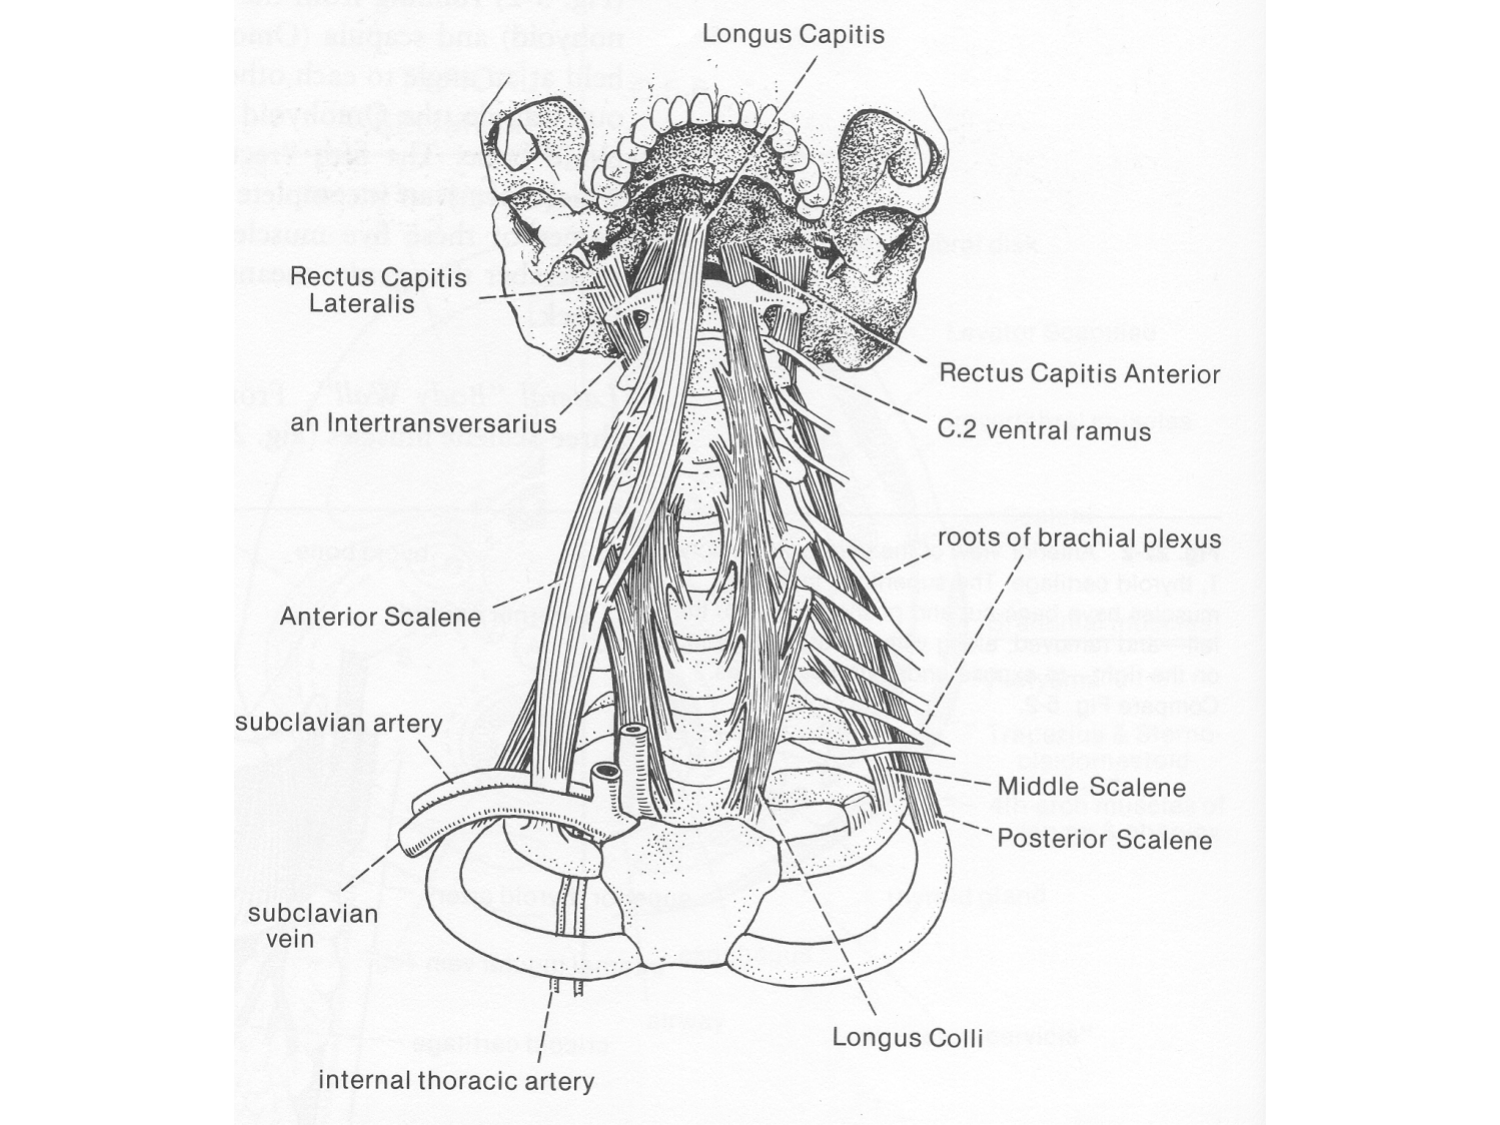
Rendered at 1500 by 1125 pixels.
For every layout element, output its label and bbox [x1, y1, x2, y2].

picture [234, 0, 1266, 1125]
